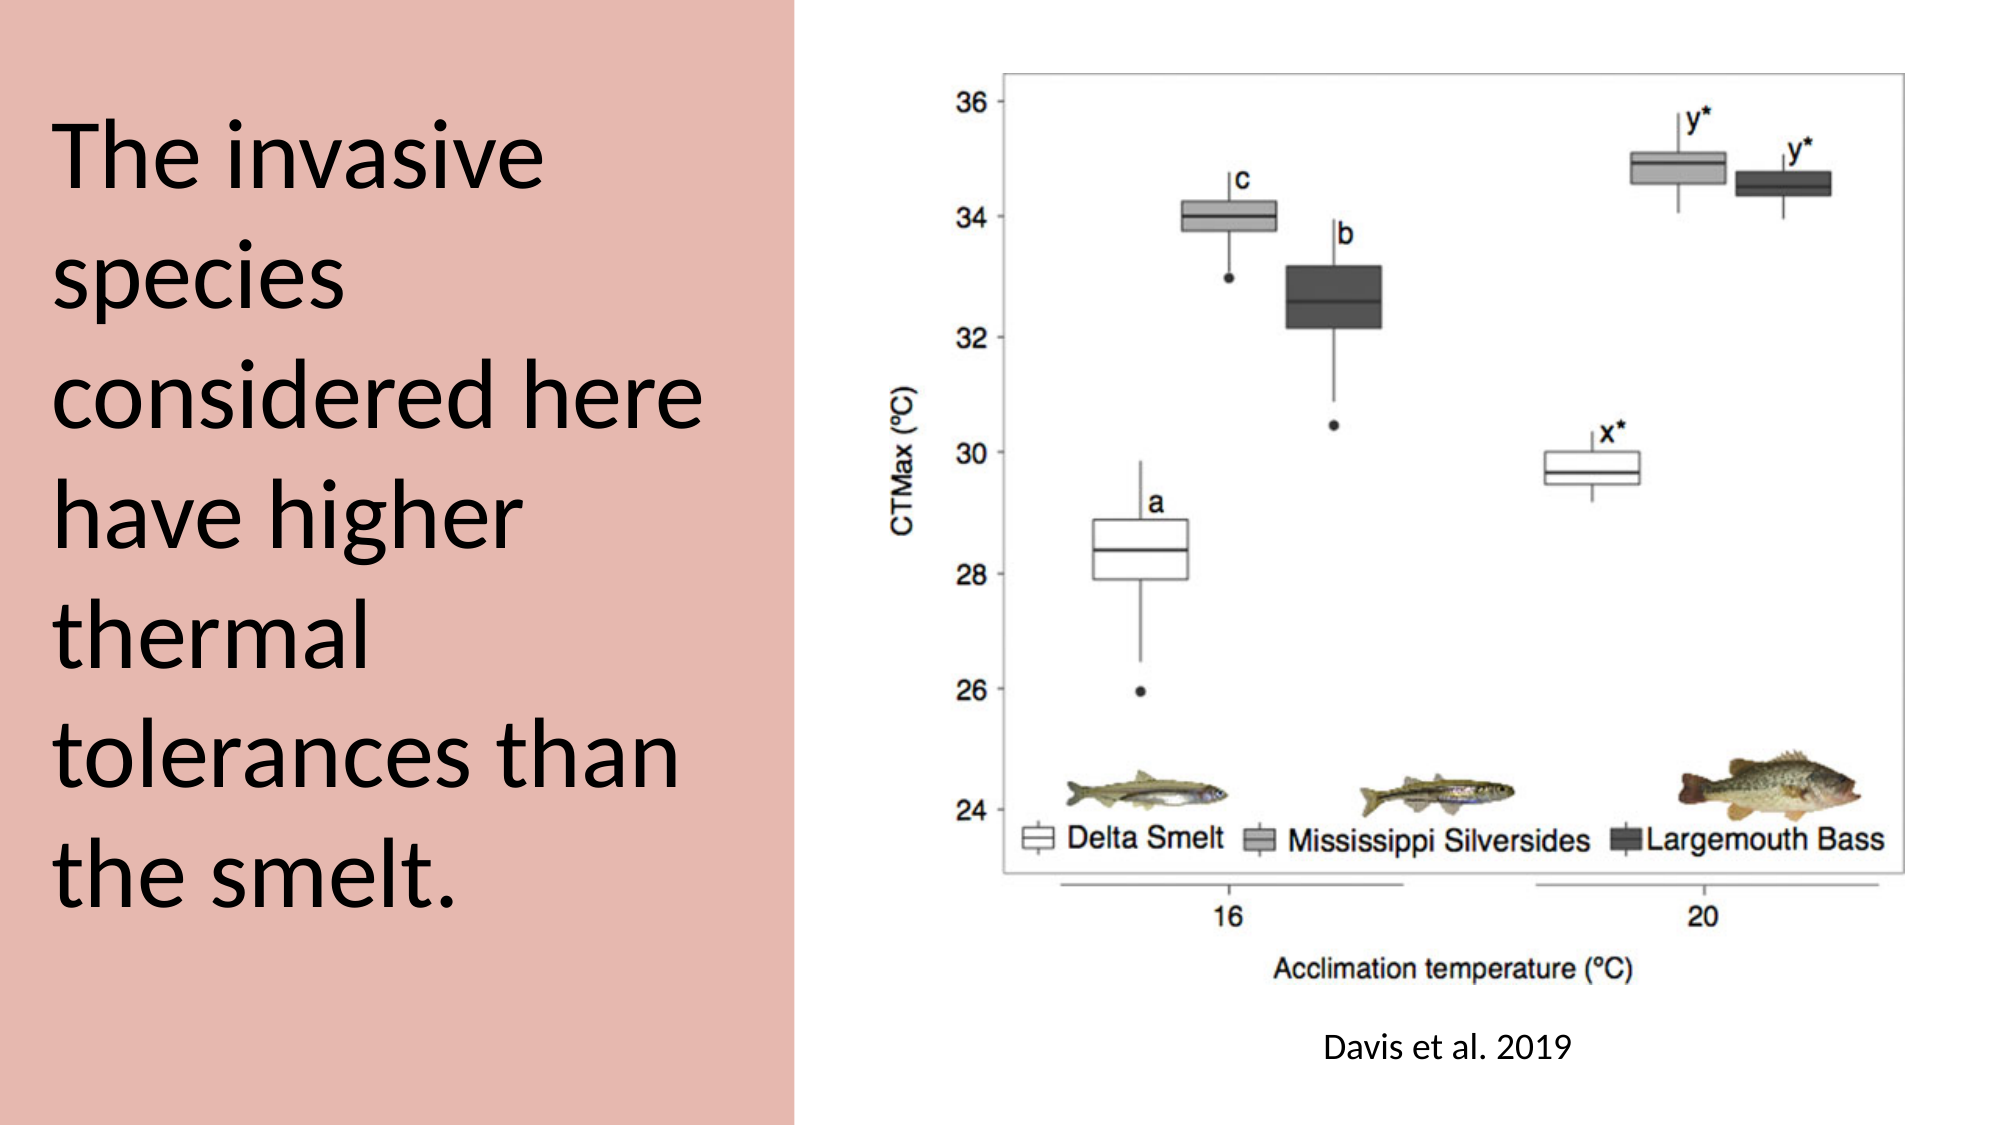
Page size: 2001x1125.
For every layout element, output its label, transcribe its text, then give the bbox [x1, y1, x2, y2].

text_box The invasive species considered here have higher thermal tolerances than the smelt. [36, 73, 734, 1039]
text_box Davis et al. 2019 [1308, 1006, 1603, 1092]
picture [889, 73, 1906, 985]
text_box [0, 0, 795, 1125]
